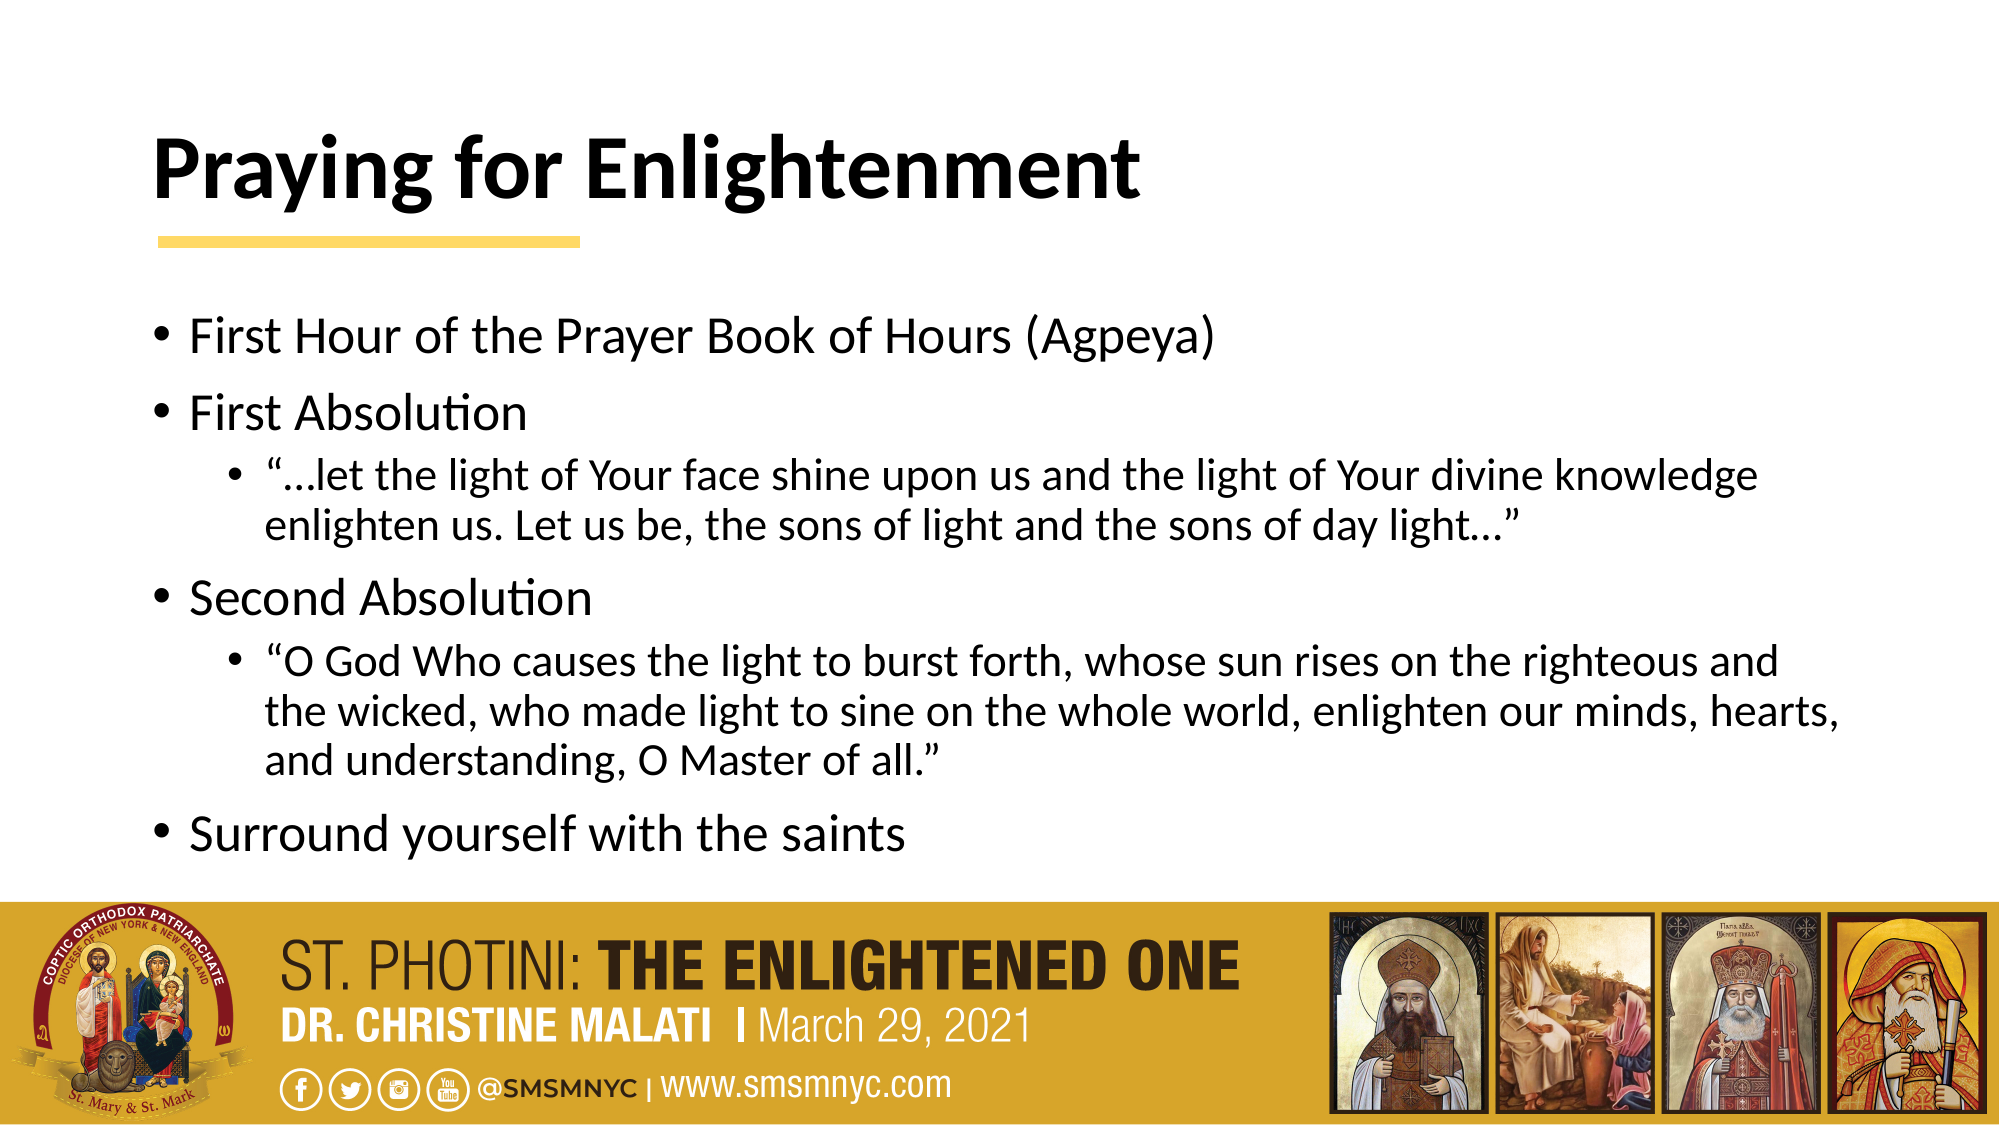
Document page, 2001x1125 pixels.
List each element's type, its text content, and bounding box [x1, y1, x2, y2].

list First Hour of the Prayer Book of Hours (Agpeya) First Absolution “…let the light of Your face shine upon us and the light of Your divine knowledge enlighten us. Let us be, the sons of light and the sons of day light…” Second Absolution “O God Who causes the light to burst forth, whose sun rises on the righteous and the wicked, who made light to sine on the whole world, enlighten our minds, hearts, and understanding, O Master of all.” Surround yourself with the saints [137, 299, 1863, 879]
picture [0, 900, 1999, 1125]
title Praying for Enlightenment [137, 59, 1863, 278]
